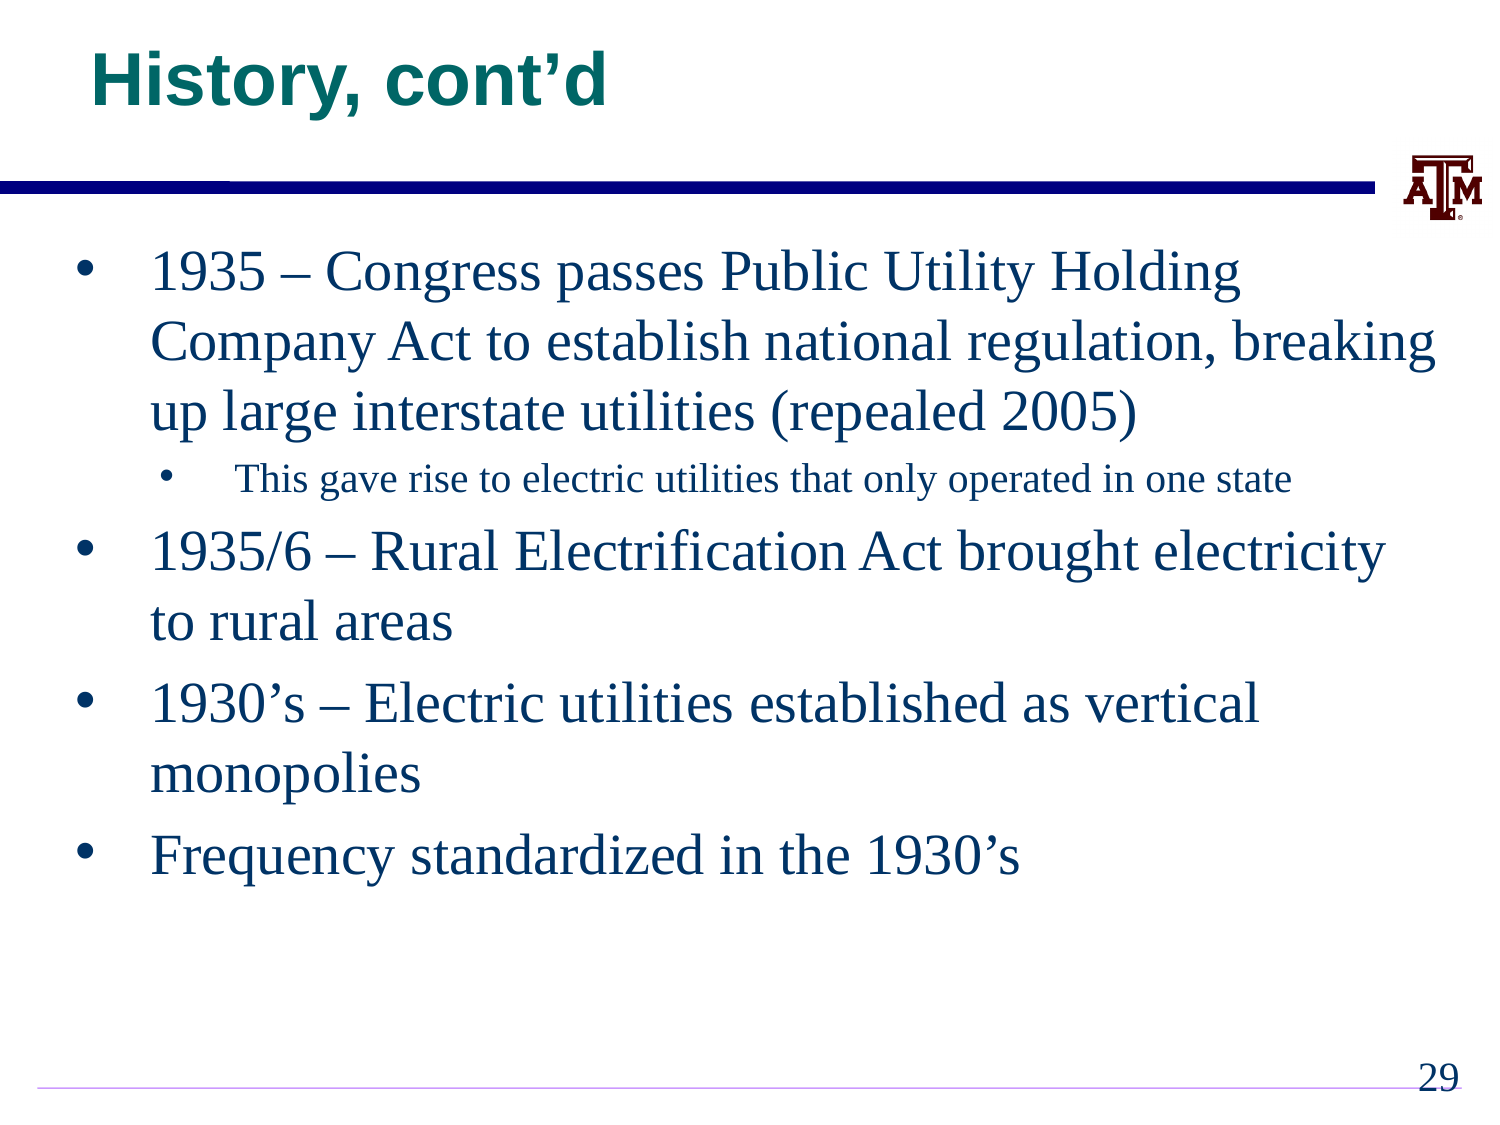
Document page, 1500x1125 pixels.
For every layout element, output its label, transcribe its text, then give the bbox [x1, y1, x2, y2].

slide_number 28 [1162, 1037, 1476, 1113]
title History, cont’d [74, 12, 1388, 151]
picture [1392, 137, 1493, 238]
list 1935 – Congress passes Public Utility Holding Company Act to establish national regulation, breaking up large interstate utilities (repealed 2005) This gave rise to electric utilities that only operated in one state 1935/6 – Rural Electrification Act brought electricity to rural areas 1930’s – Electric utilities established as vertical monopolies Frequency standardized in the 1930’s [59, 224, 1463, 838]
